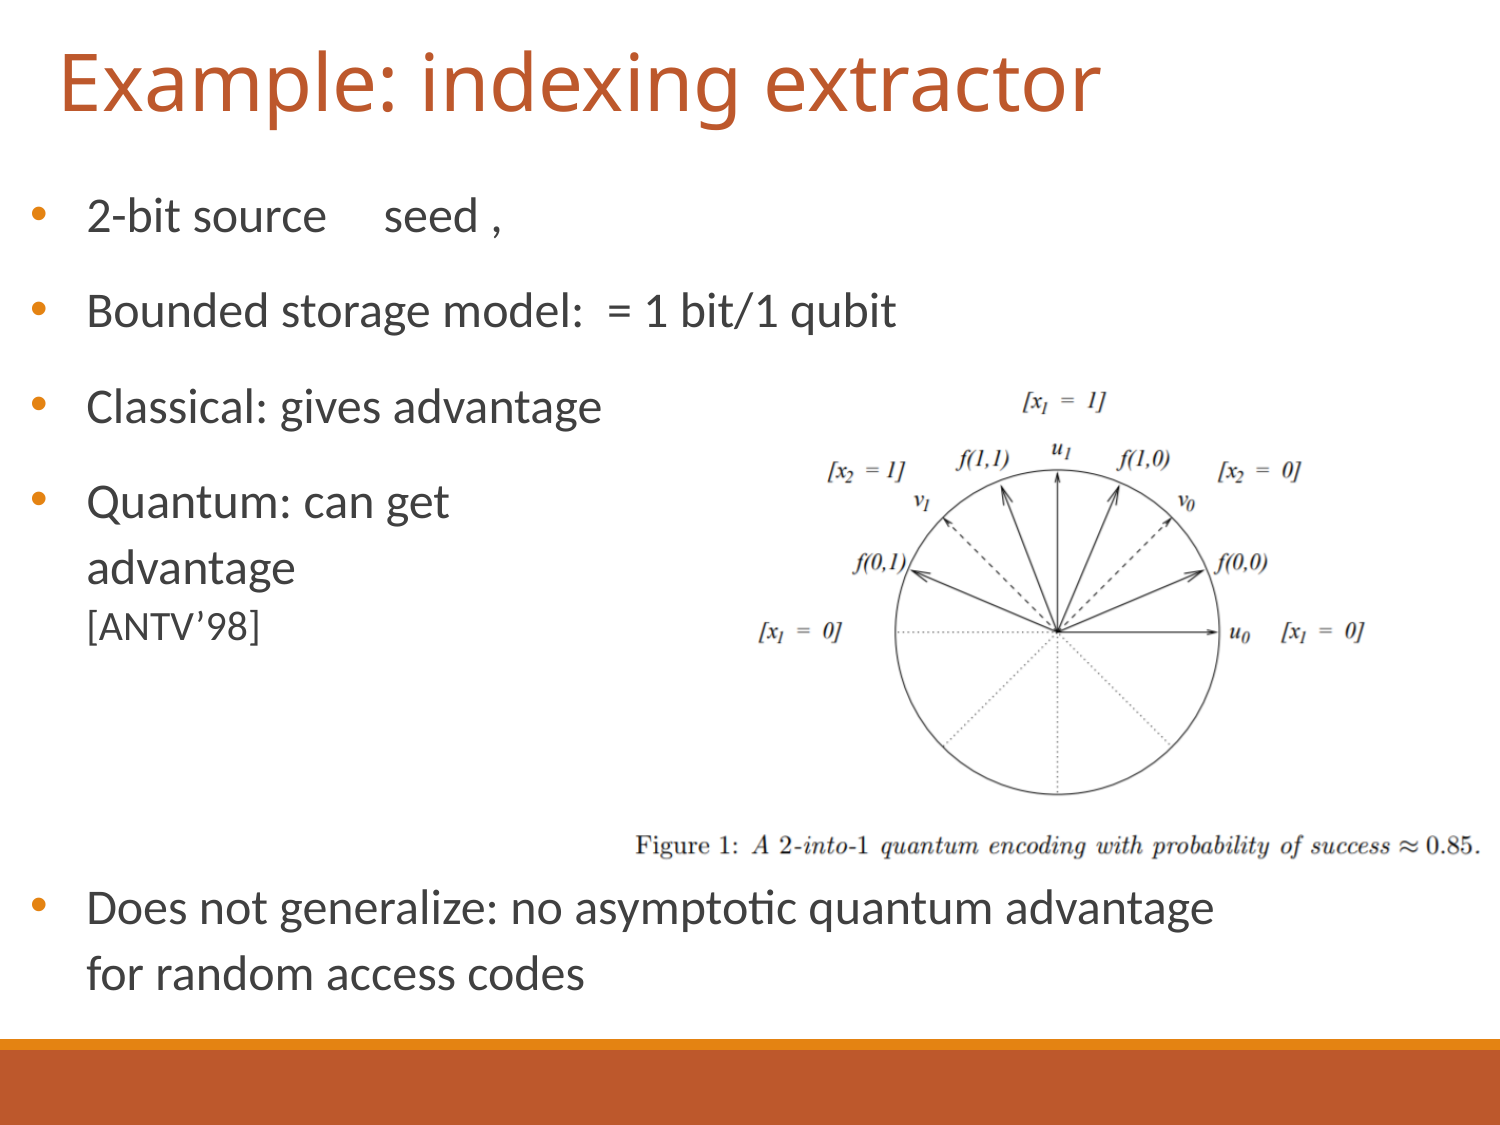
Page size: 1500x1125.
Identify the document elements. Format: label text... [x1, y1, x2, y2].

picture [614, 321, 1500, 888]
text_box Example: indexing extractor [42, 34, 1453, 137]
